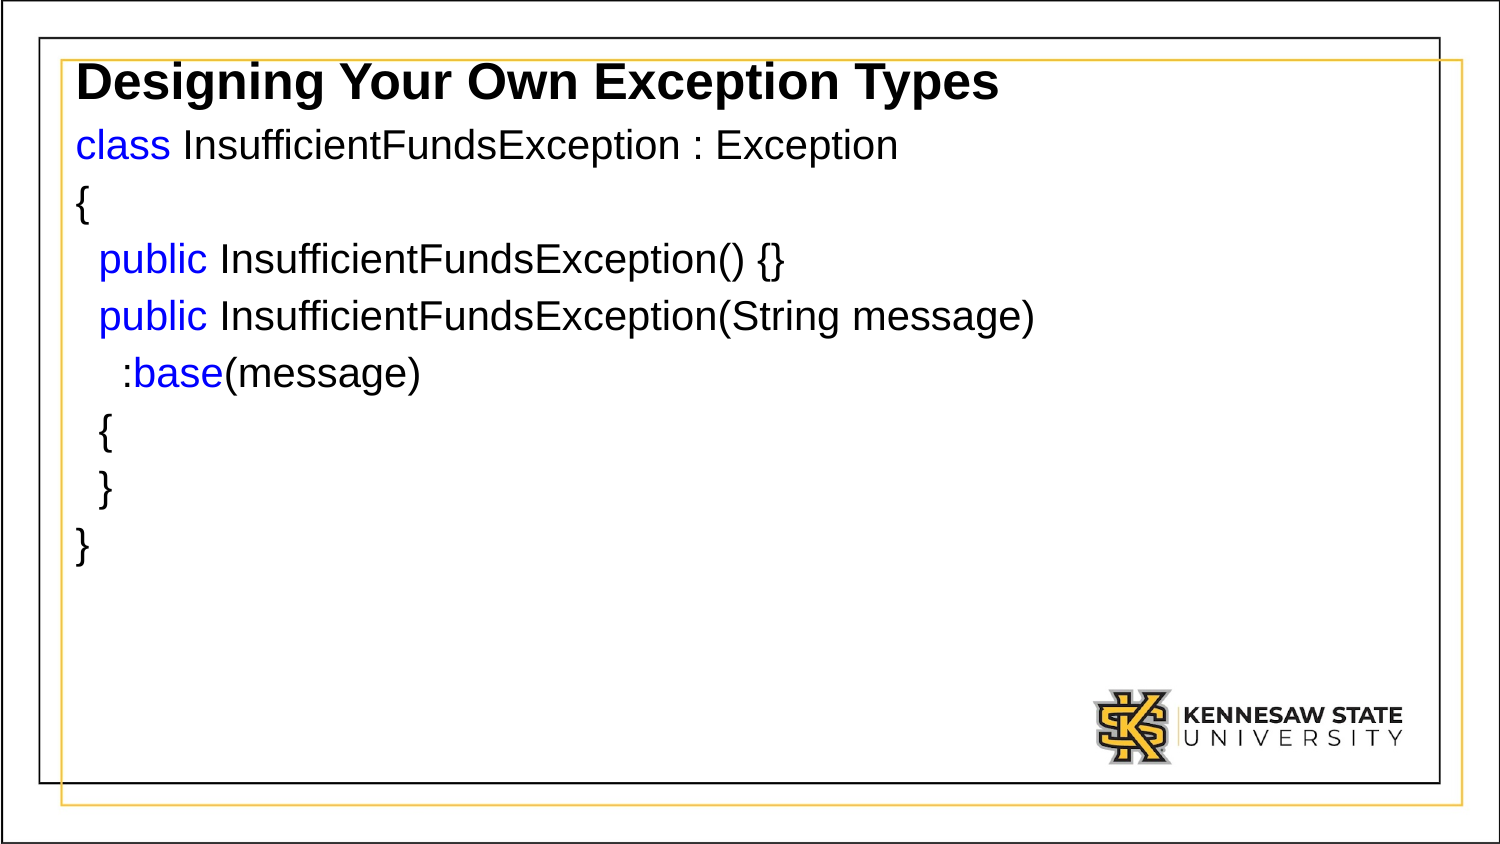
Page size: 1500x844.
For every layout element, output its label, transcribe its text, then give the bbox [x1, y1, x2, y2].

title Designing Your Own Exception Types [60, 46, 1442, 115]
picture [0, 0, 1500, 844]
list class InsufficientFundsException : Exception { public InsufficientFundsException() {} public InsufficientFundsException(String message) :base(message) { } } [60, 115, 1442, 579]
